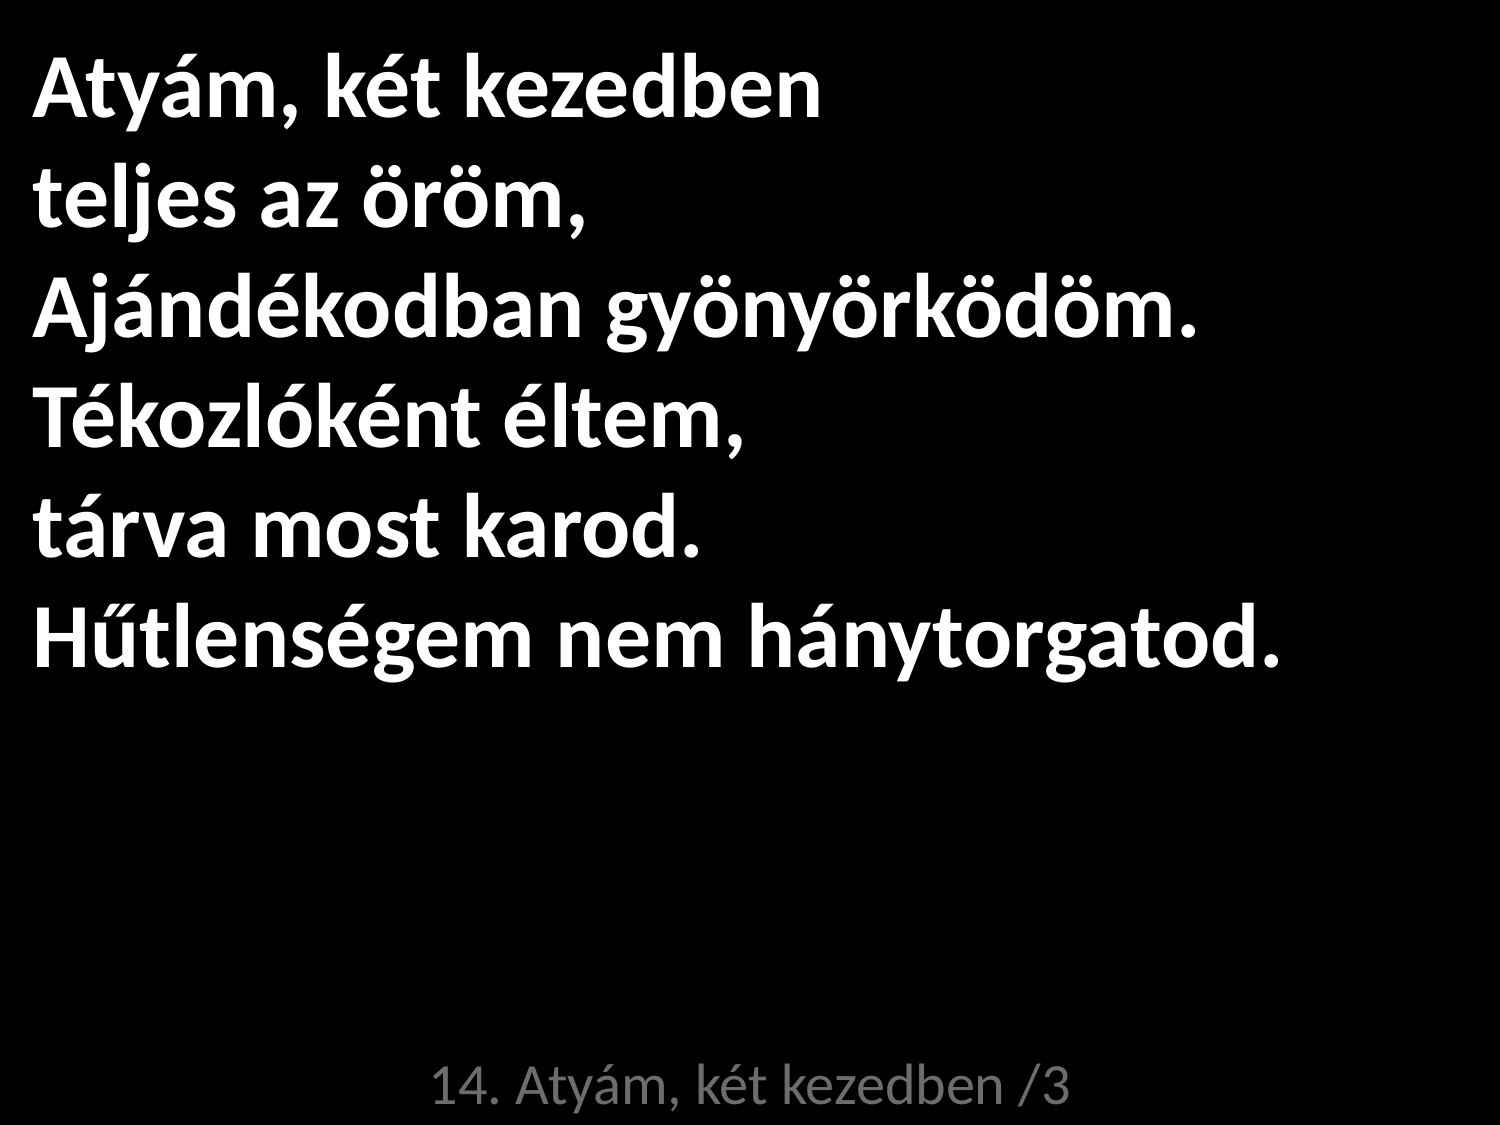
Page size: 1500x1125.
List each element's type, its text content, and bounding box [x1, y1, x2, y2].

text_box 14. Atyám, két kezedben /3 [0, 1039, 1500, 1124]
title Atyám, két kezedben teljes az öröm, Ajándékodban gyönyörködöm. Tékozlóként éltem, tárva most karod. Hűtlenségem nem hánytorgatod. [17, 17, 1477, 1039]
